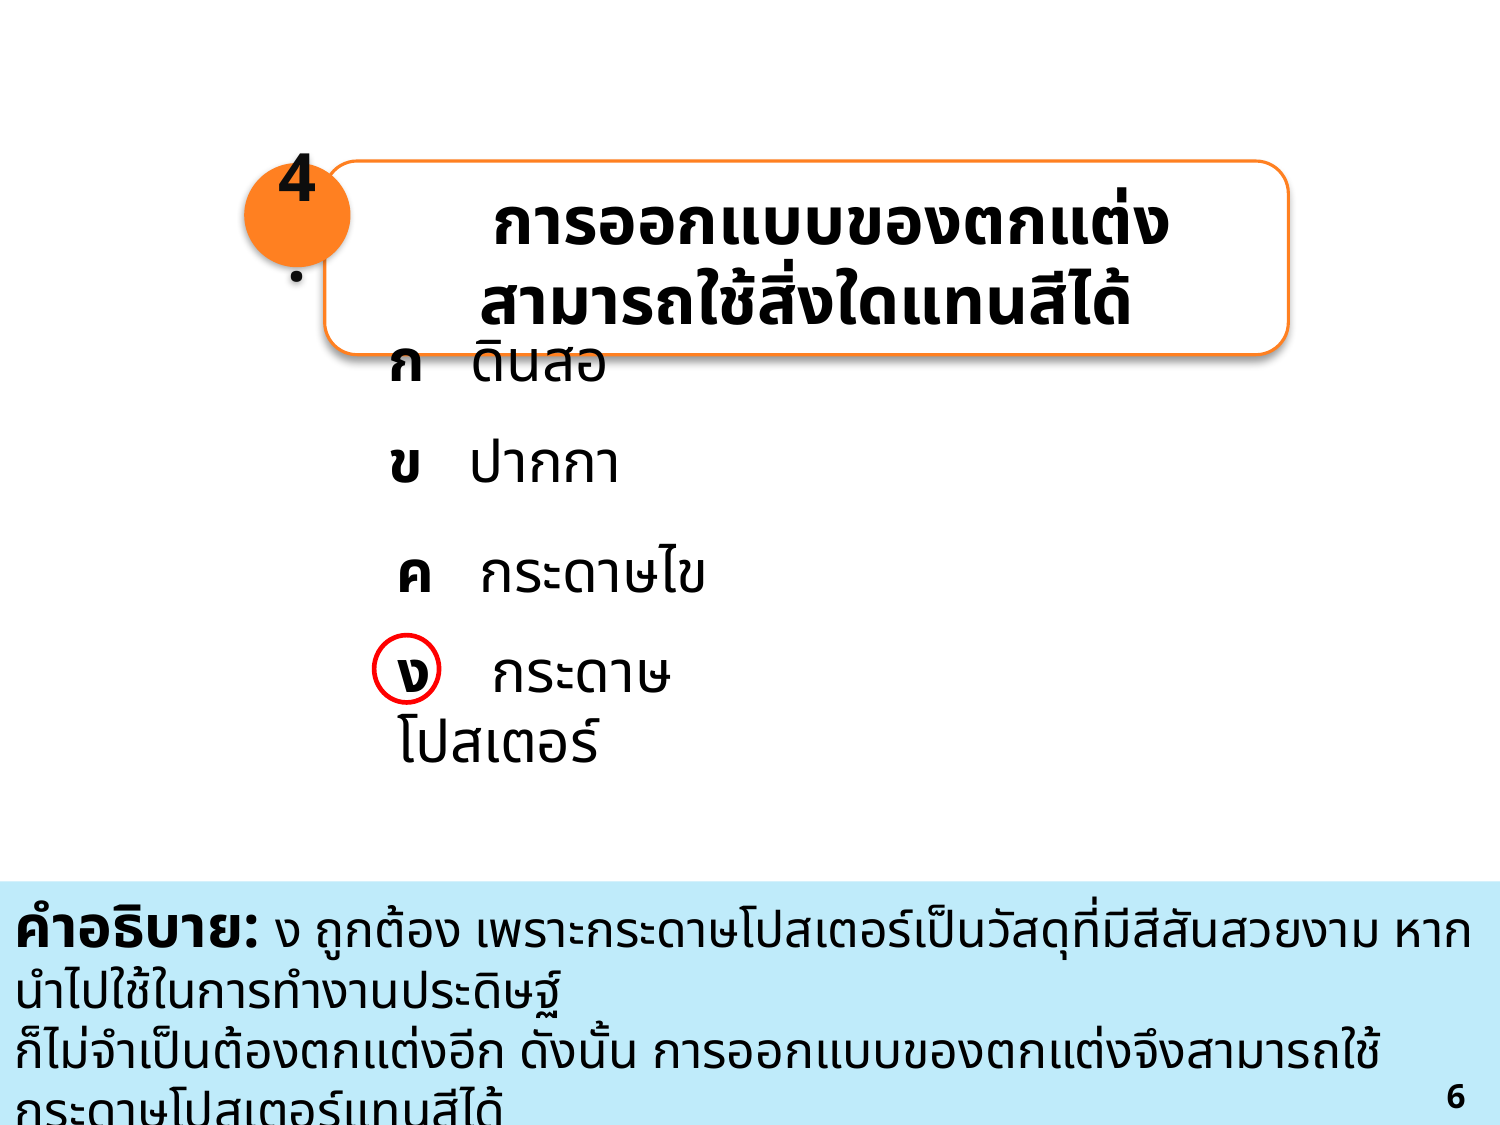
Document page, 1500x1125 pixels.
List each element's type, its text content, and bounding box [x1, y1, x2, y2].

text_box [374, 635, 440, 703]
slide_number 6 [1412, 1067, 1500, 1125]
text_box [243, 160, 1289, 268]
text_box ก ดินสอ [374, 315, 788, 400]
text_box ง กระดาษโปสเตอร์ [382, 626, 809, 782]
text_box คำอธิบาย: ง ถูกต้อง เพราะกระดาษโปสเตอร์เป็นวัสดุที่มีสีสันสวยงาม หากนำไปใช้ในการทำงานประดิษฐ์ ก็ไม่จำเป็นต้องตกแต่งอีก ดังนั้น การออกแบบของตกแต่งจึงสามารถใช้กระดาษโปสเตอร์แทนสีได้ [0, 880, 1500, 1125]
text_box ข ปากกา [374, 417, 788, 502]
text_box ค กระดาษไข [381, 526, 807, 612]
